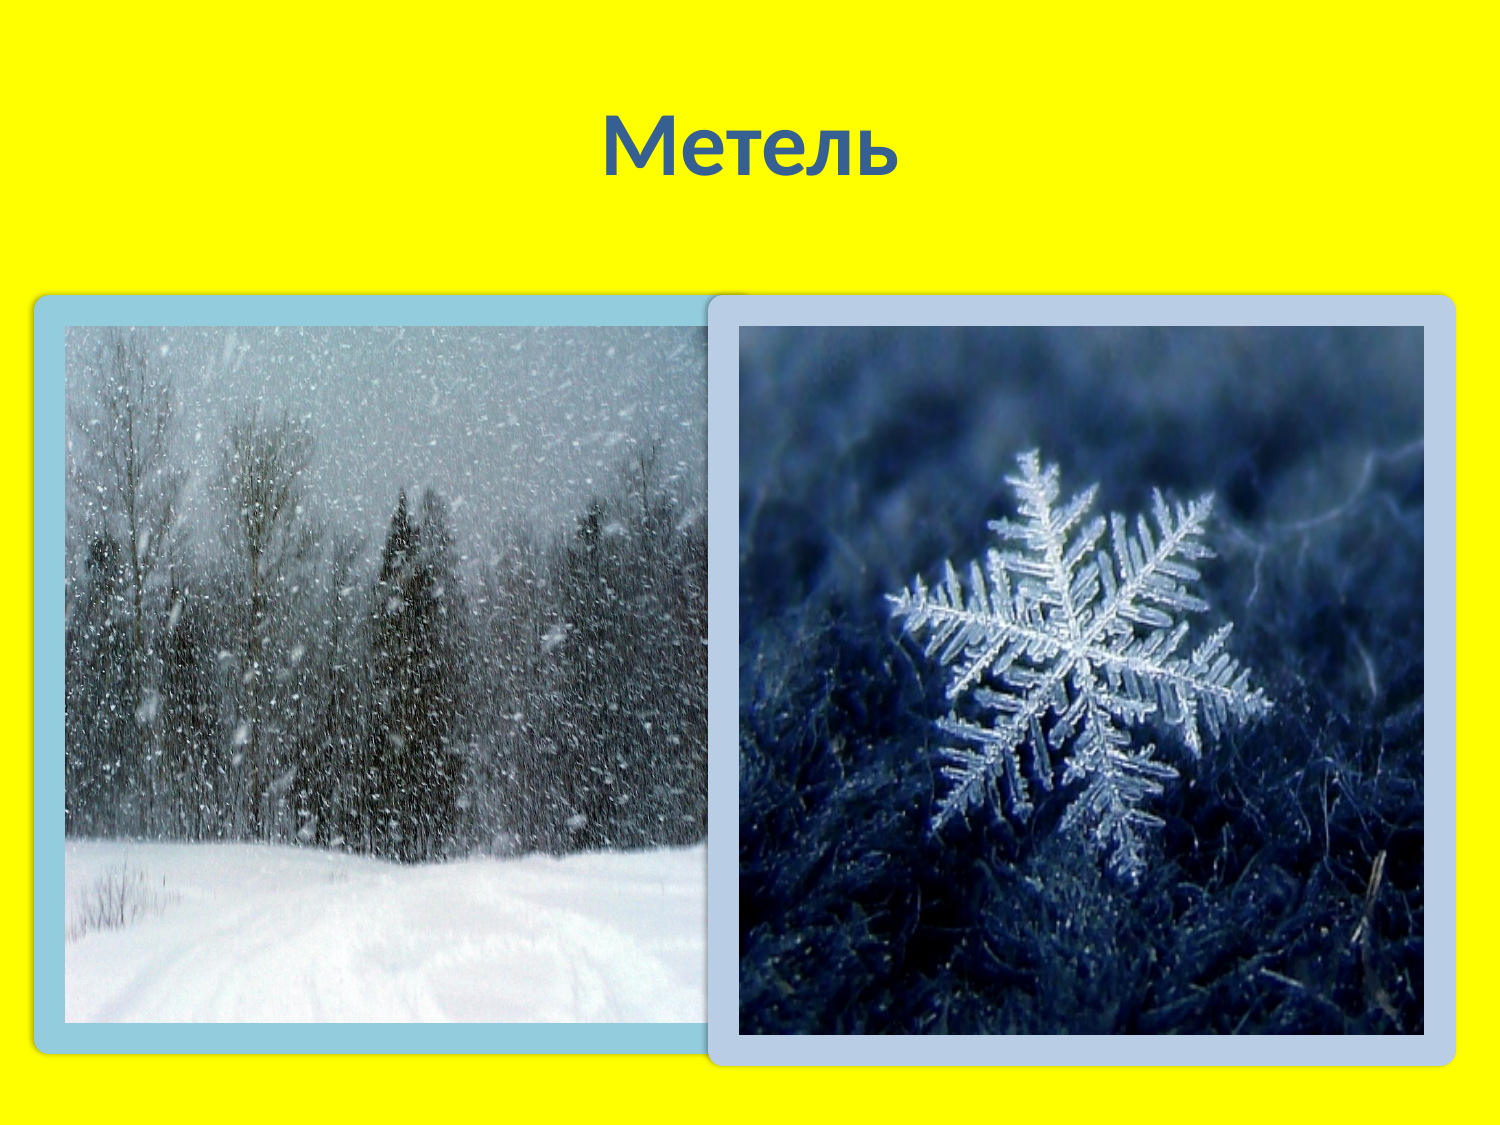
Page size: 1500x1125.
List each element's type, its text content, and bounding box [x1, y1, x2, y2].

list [738, 326, 1425, 1036]
title Метель [75, 45, 1425, 233]
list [64, 326, 728, 1024]
